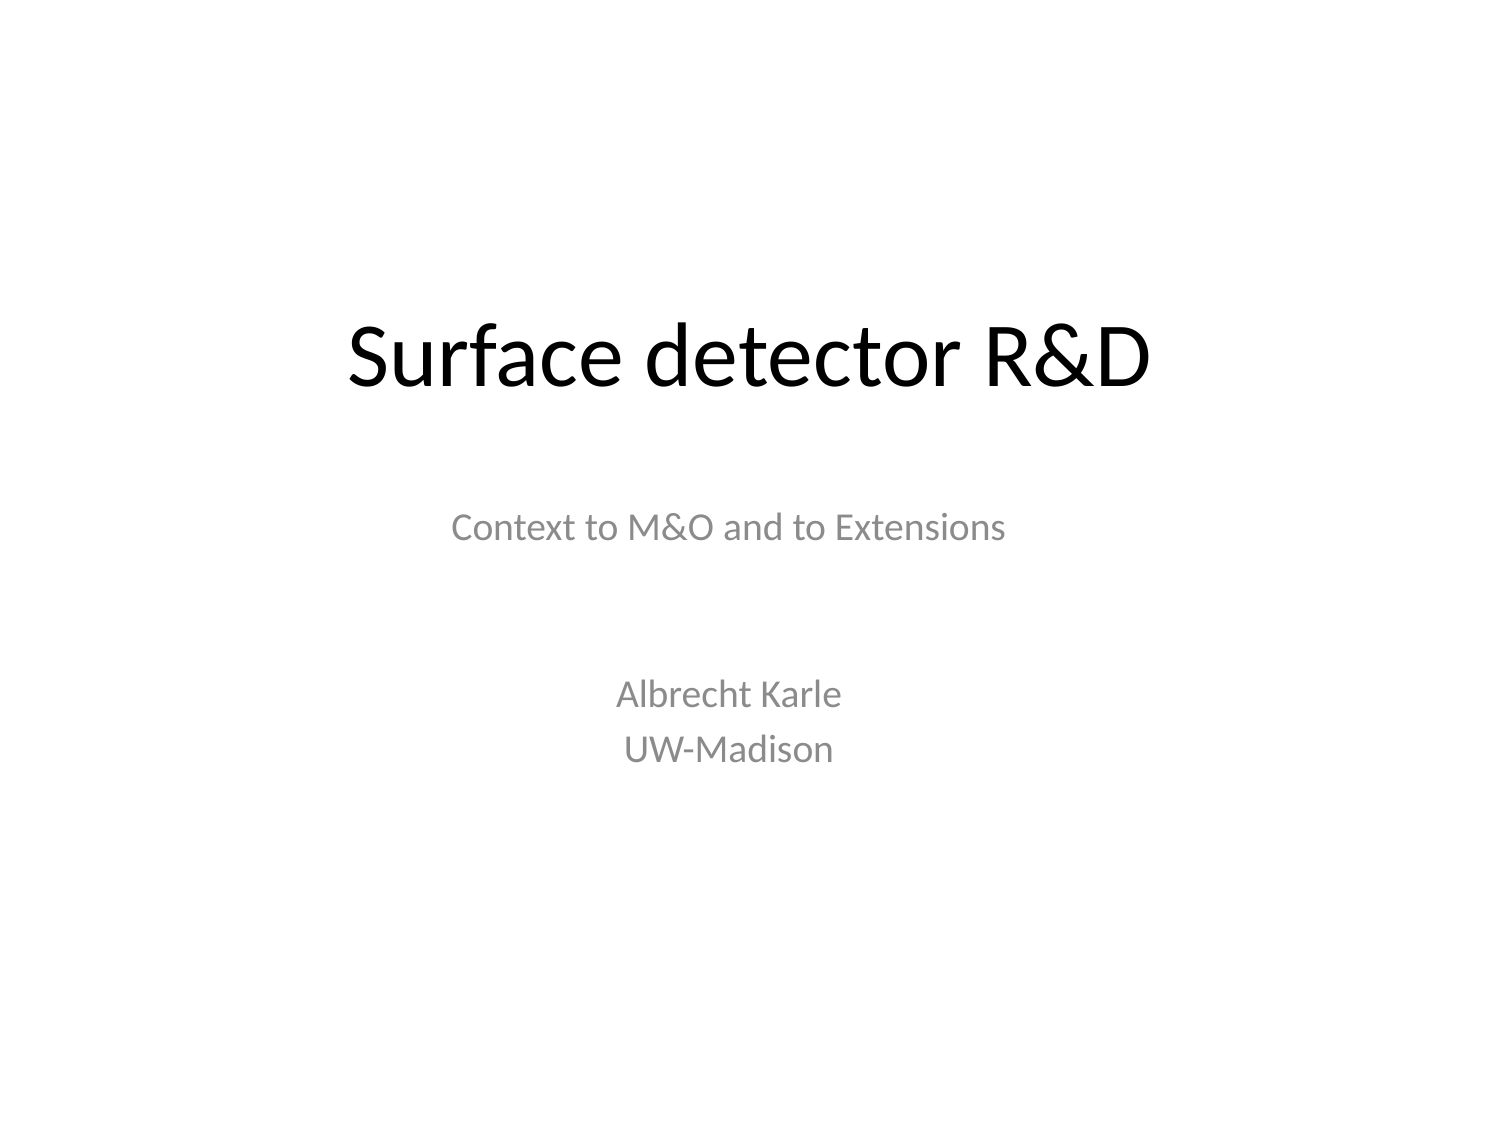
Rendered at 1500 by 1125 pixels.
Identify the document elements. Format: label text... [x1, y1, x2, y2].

title Surface detector R&D [112, 228, 1388, 470]
subtitle Context to M&O and to Extensions Albrecht Karle UW-Madison [204, 493, 1255, 782]
